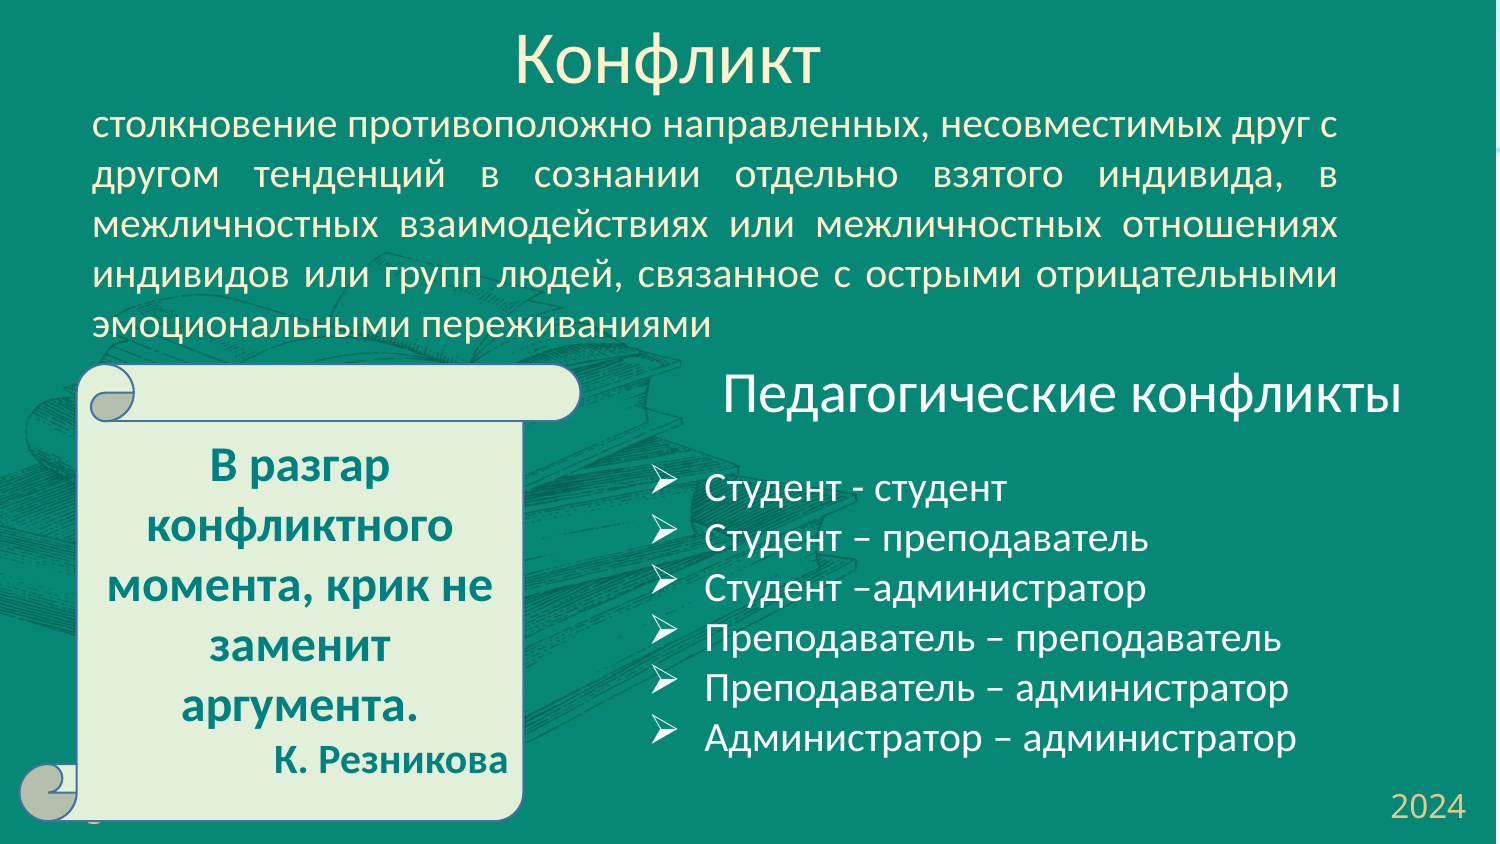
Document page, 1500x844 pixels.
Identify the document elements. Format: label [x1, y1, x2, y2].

picture [0, 0, 1500, 844]
text_box [385, 6, 926, 149]
